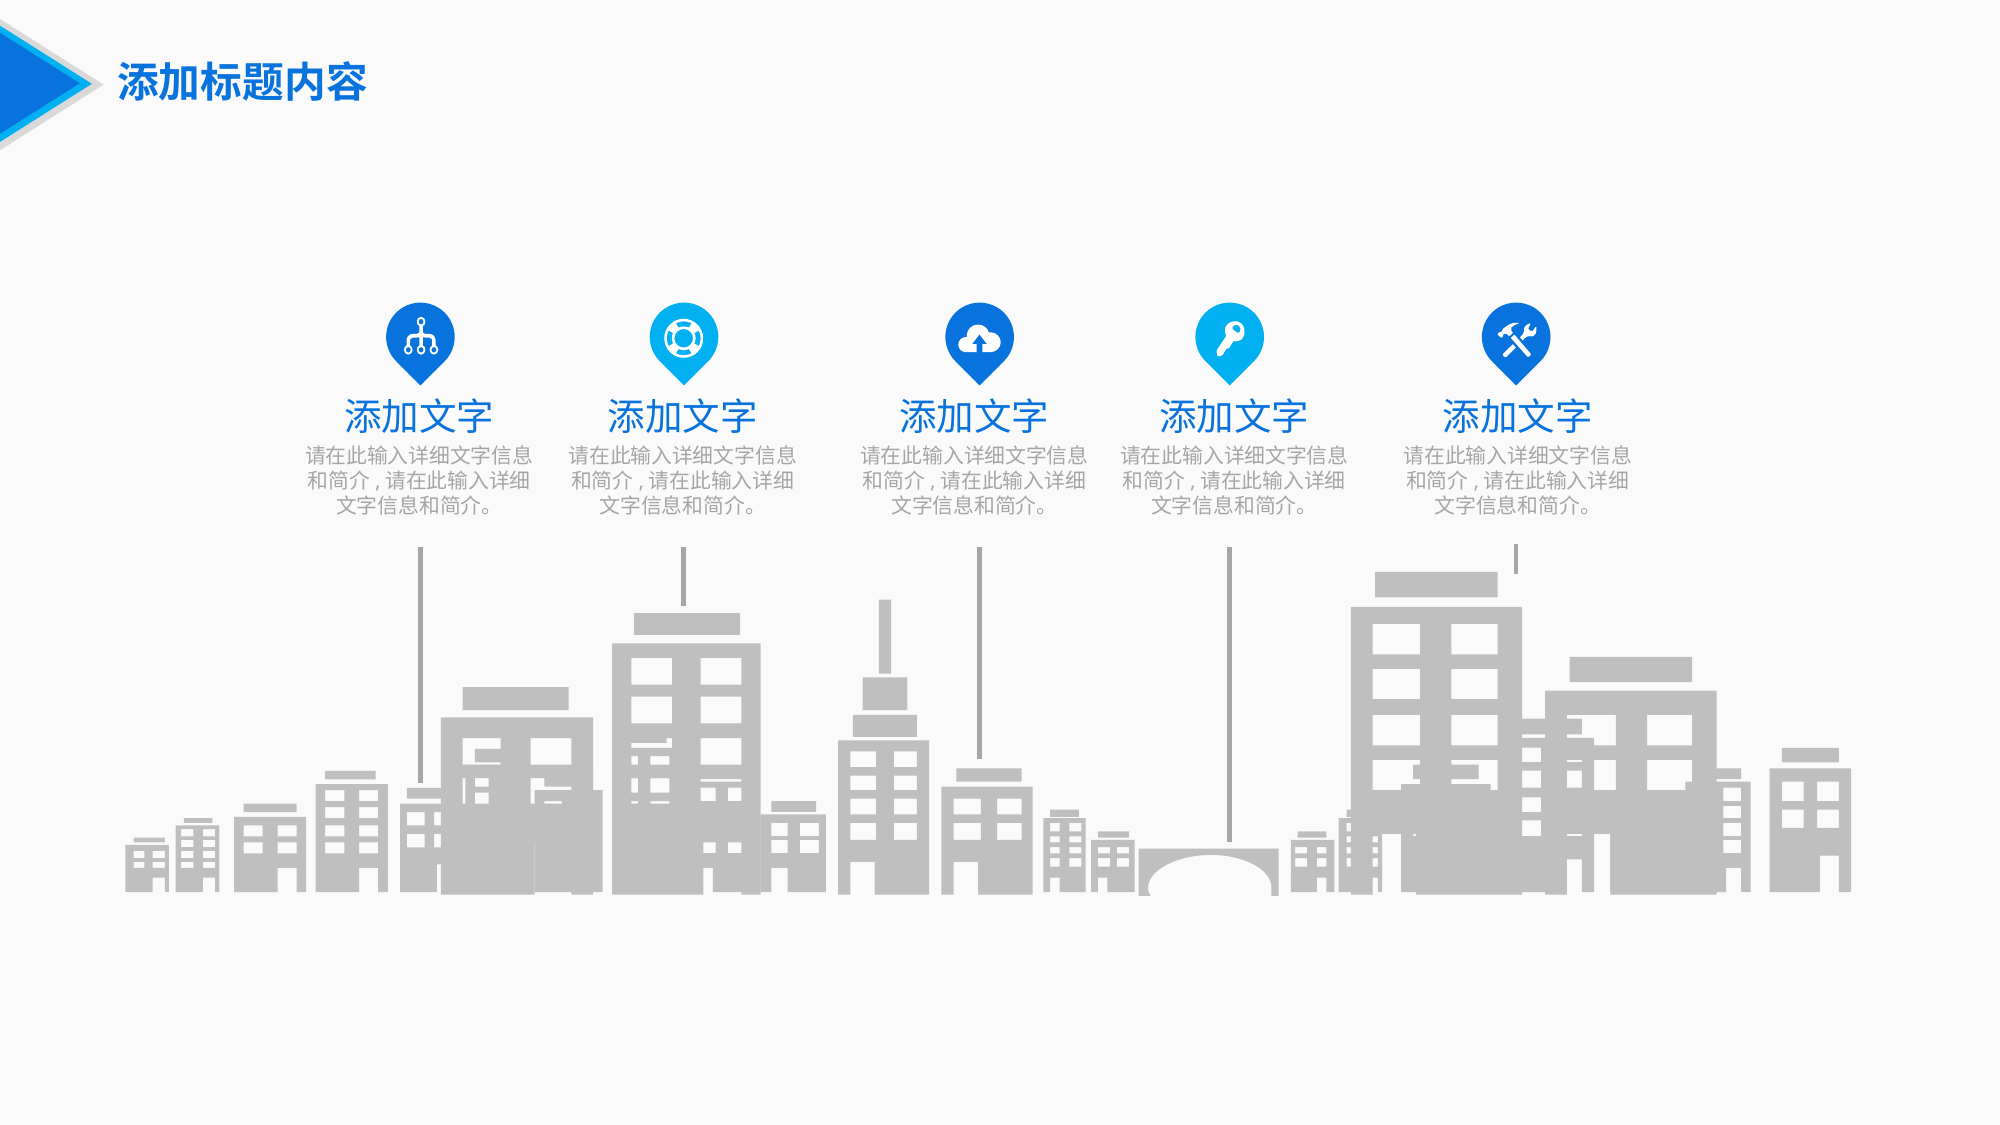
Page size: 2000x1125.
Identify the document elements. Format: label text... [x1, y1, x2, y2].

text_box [385, 302, 455, 372]
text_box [1385, 385, 1650, 526]
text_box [0, 18, 104, 151]
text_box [287, 385, 548, 526]
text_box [125, 571, 1852, 896]
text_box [944, 302, 1015, 372]
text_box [1102, 385, 1367, 526]
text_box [550, 385, 815, 526]
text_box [649, 302, 719, 372]
text_box 添加标题内容 [108, 48, 457, 113]
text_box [842, 385, 1100, 526]
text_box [1195, 302, 1265, 372]
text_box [1481, 302, 1551, 372]
